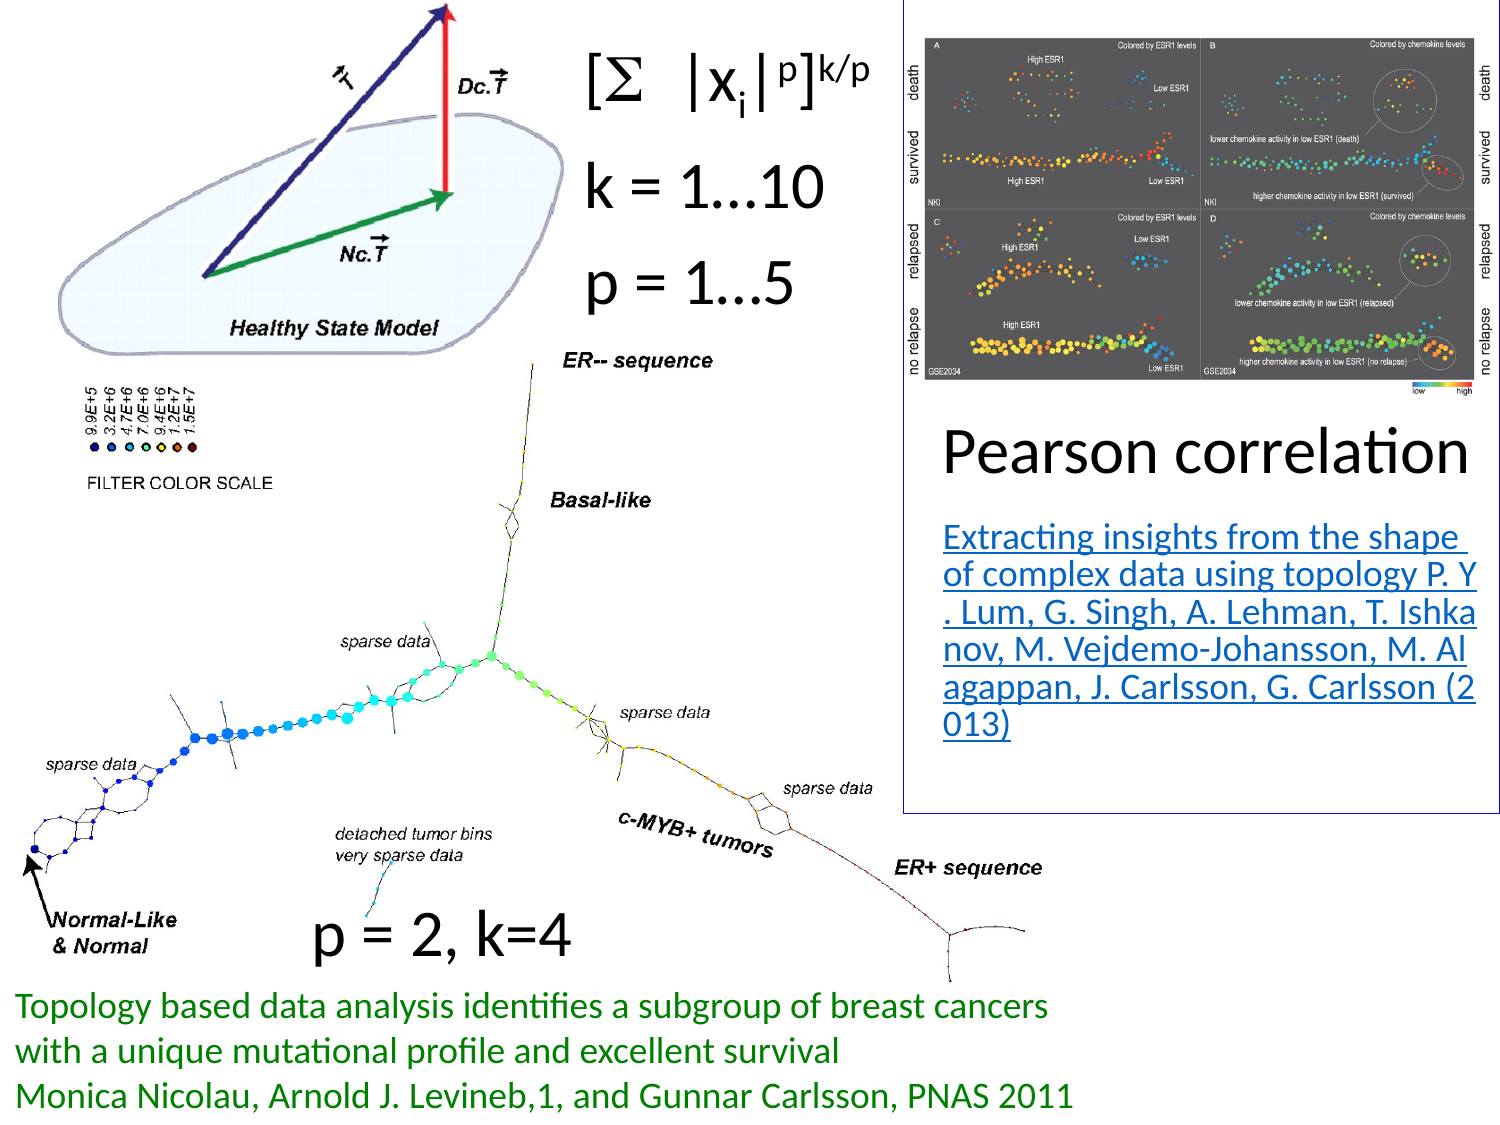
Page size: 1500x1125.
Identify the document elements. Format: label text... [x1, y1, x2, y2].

picture [23, 3, 1496, 983]
text_box [S |xi|p]k/p k = 1…10 p = 1…5 [569, 9, 903, 326]
text_box Topology based data analysis identifies a subgroup of breast cancers with a unique mutational profile and excellent survival Monica Nicolau, Arnold J. Levineb,1, and Gunnar Carlsson, PNAS 2011 [0, 973, 1097, 1124]
text_box [903, 0, 1500, 814]
